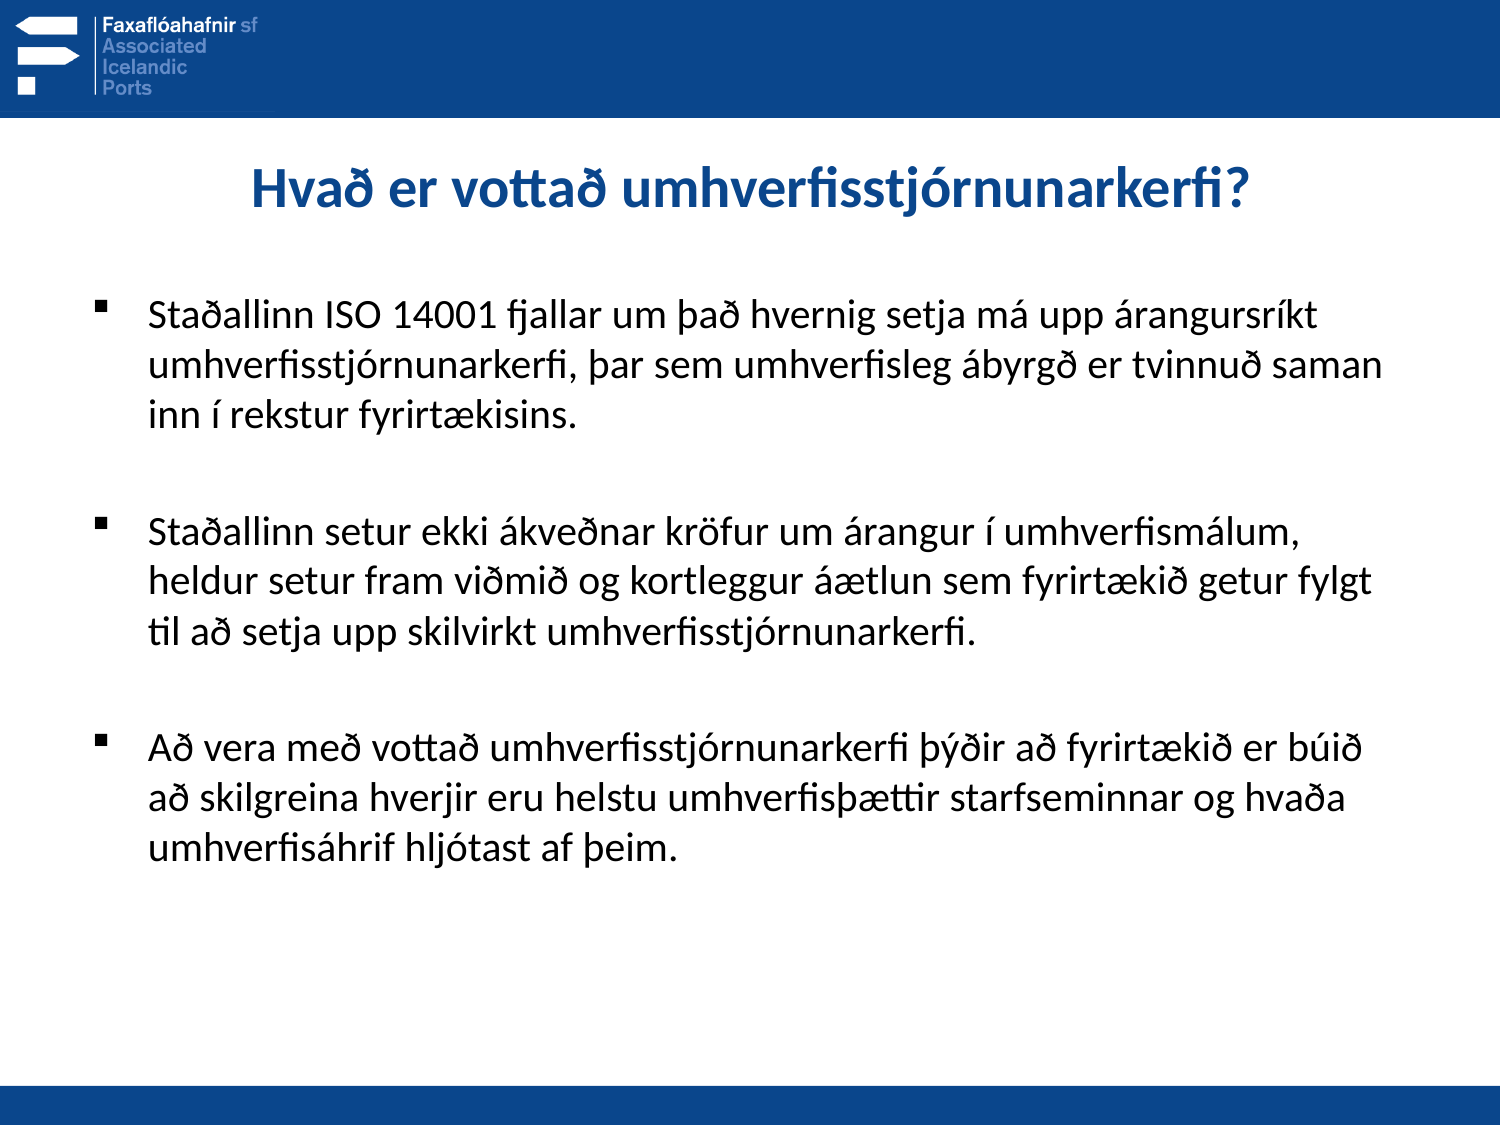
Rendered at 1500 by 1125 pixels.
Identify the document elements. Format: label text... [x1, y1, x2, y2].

title Hvað er vottað umhverfisstjórnunarkerfi? [76, 113, 1427, 256]
footer [0, 1085, 1500, 1125]
list Staðallinn ISO 14001 fjallar um það hvernig setja má upp árangursríkt umhverfisstjórnunarkerfi, þar sem umhverfisleg ábyrgð er tvinnuð saman inn í rekstur fyrirtækisins. Staðallinn setur ekki ákveðnar kröfur um árangur í umhverfismálum, heldur setur fram viðmið og kortleggur áætlun sem fyrirtækið getur fylgt til að setja upp skilvirkt umhverfisstjórnunarkerfi. Að vera með vottað umhverfisstjórnunarkerfi þýðir að fyrirtækið er búið að skilgreina hverjir eru helstu umhverfisþættir starfseminnar og hvaða umhverfisáhrif hljótast af þeim. [76, 278, 1427, 1071]
picture [0, 0, 275, 112]
